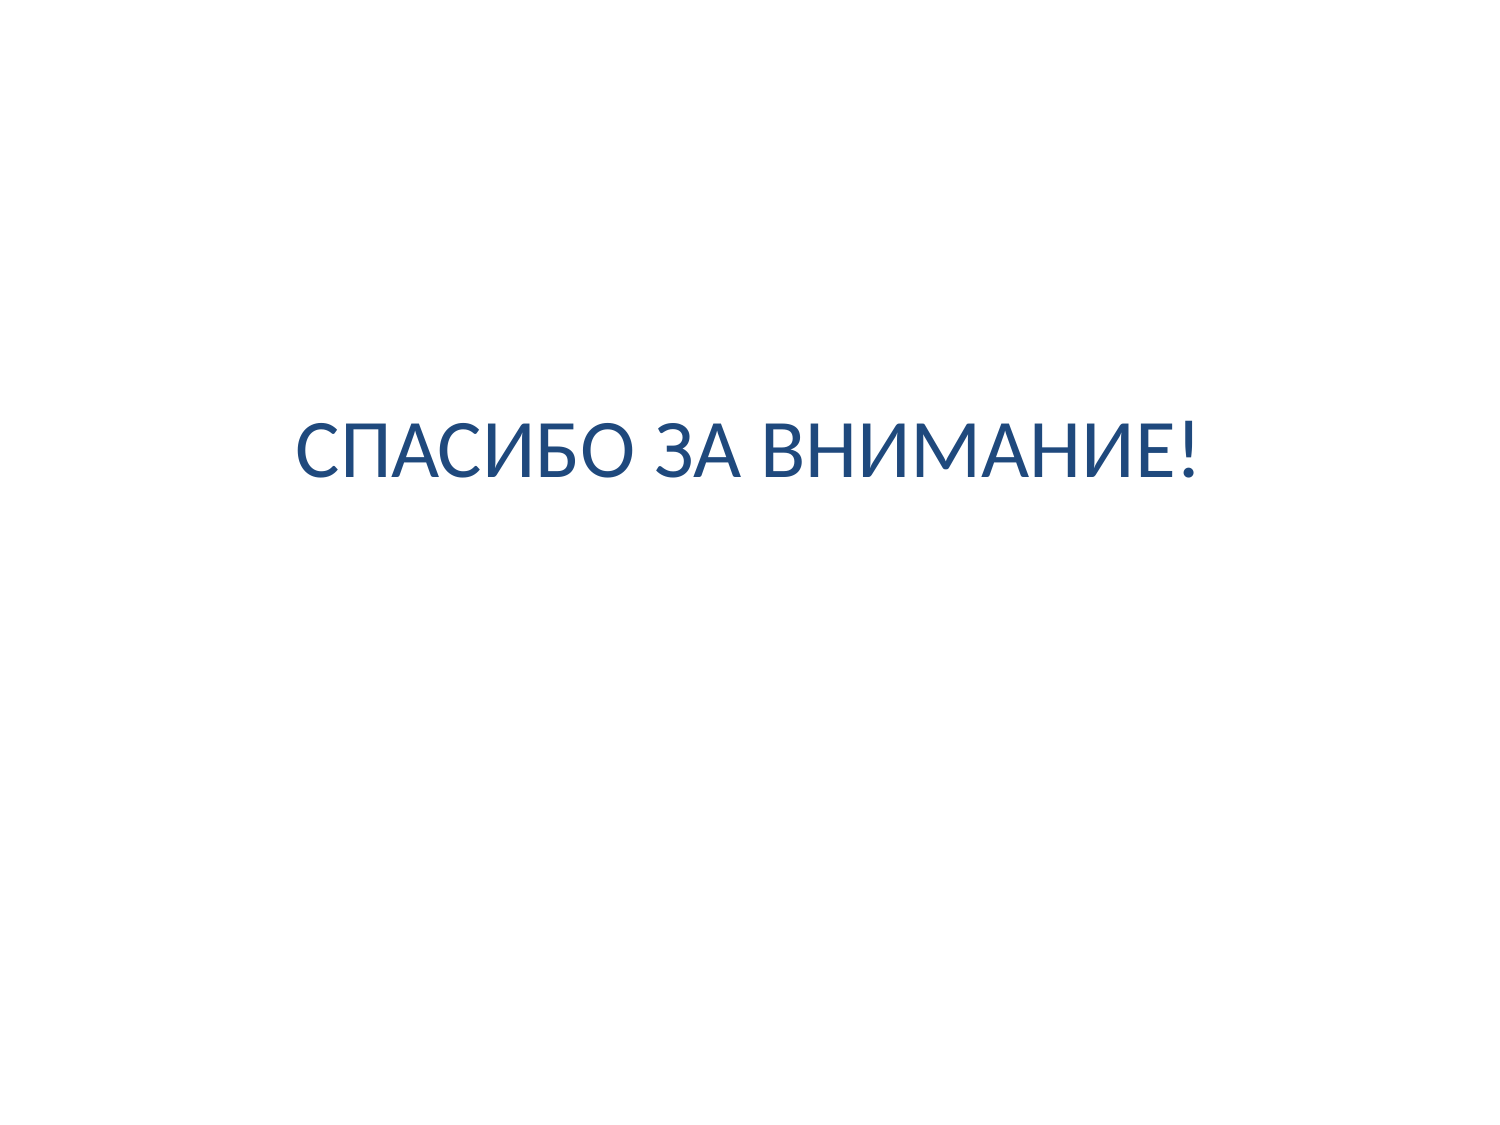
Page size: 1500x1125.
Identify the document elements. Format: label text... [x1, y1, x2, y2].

text_box СПАСИБО ЗА ВНИМАНИЕ! [281, 386, 1360, 502]
